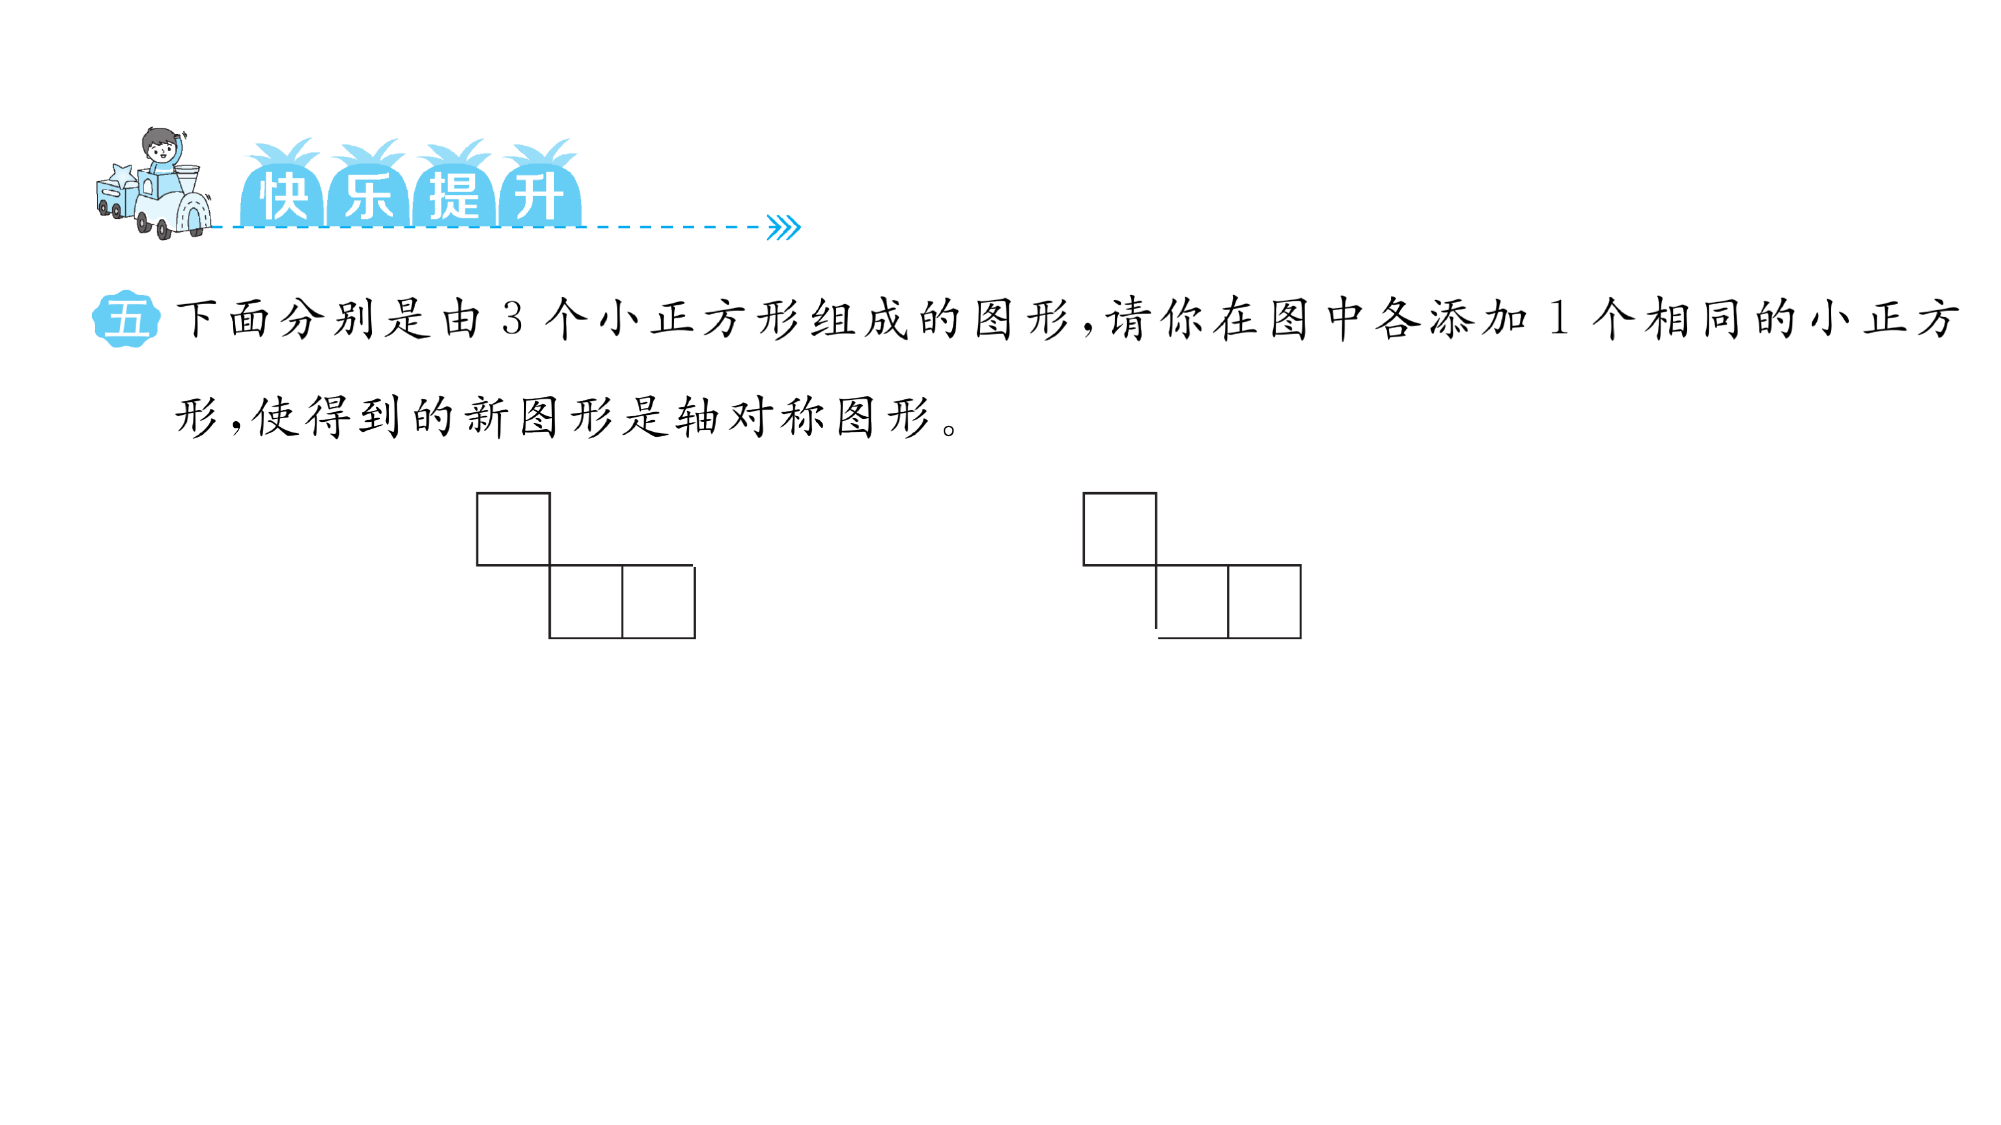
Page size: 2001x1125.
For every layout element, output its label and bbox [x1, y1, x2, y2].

picture [88, 118, 1979, 724]
